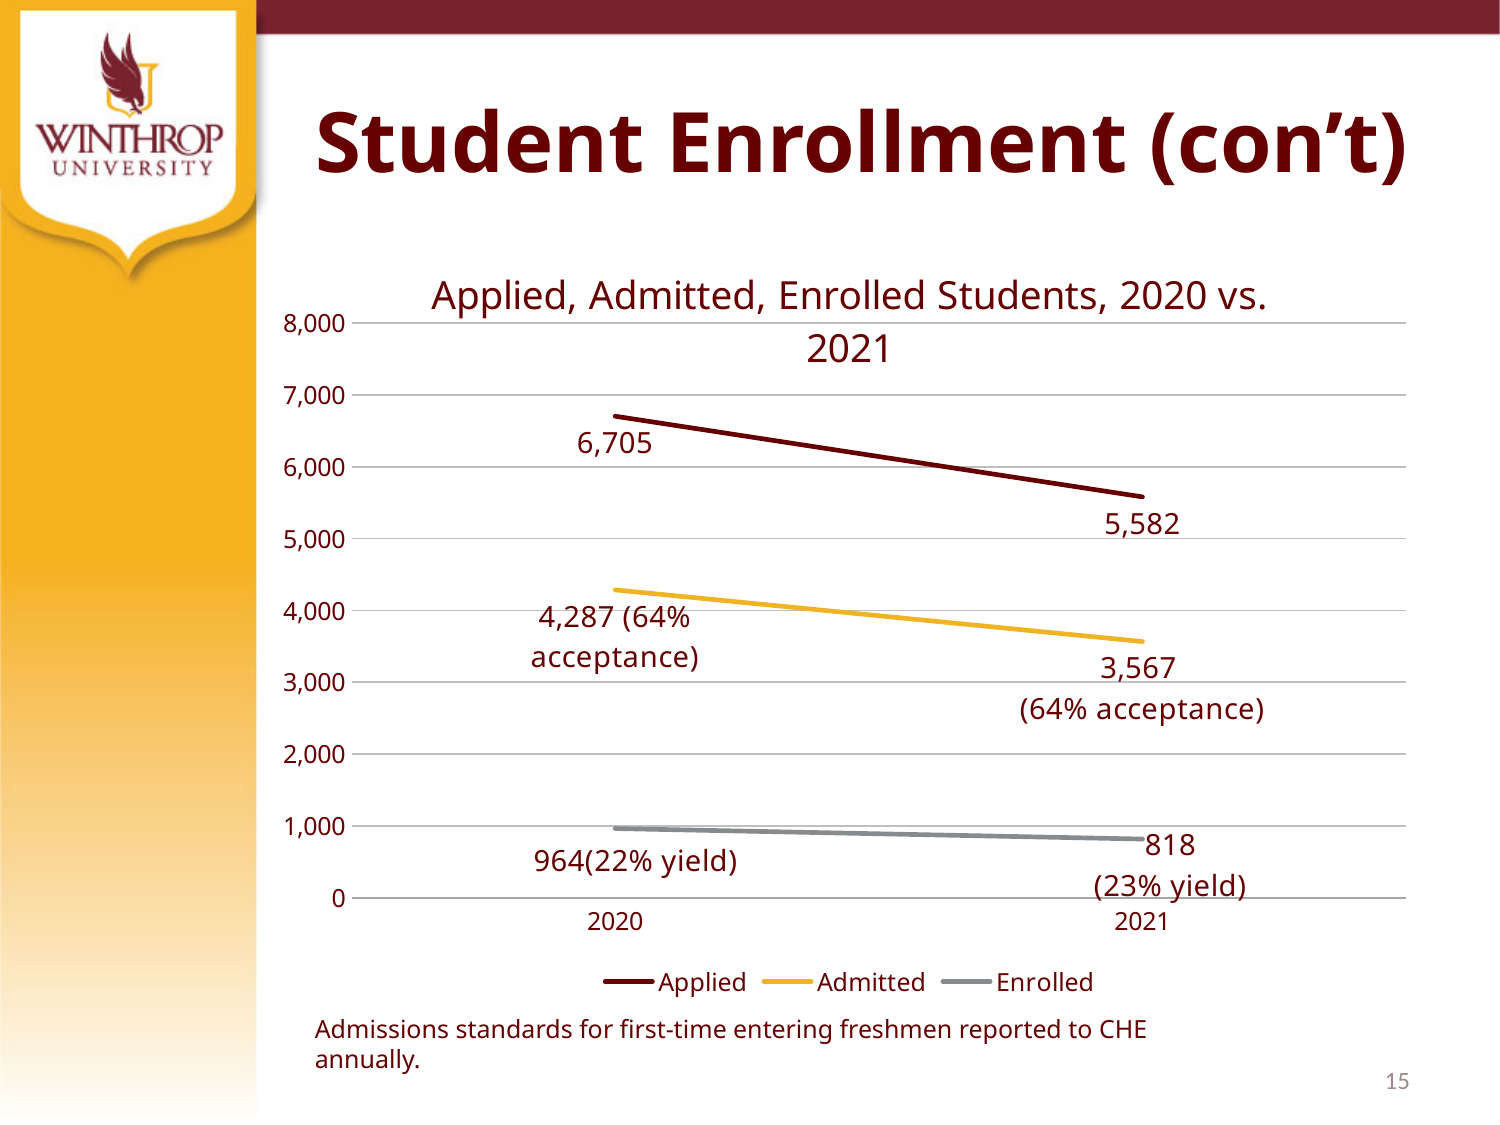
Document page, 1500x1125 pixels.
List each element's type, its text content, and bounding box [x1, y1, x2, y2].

slide_number 15 [1074, 1050, 1425, 1110]
title Student Enrollment (con’t) [300, 45, 1500, 233]
chart [262, 232, 1438, 1006]
text_box Admissions standards for first-time entering freshmen reported to CHE annually. [300, 1014, 1225, 1081]
picture [0, 0, 1500, 1125]
